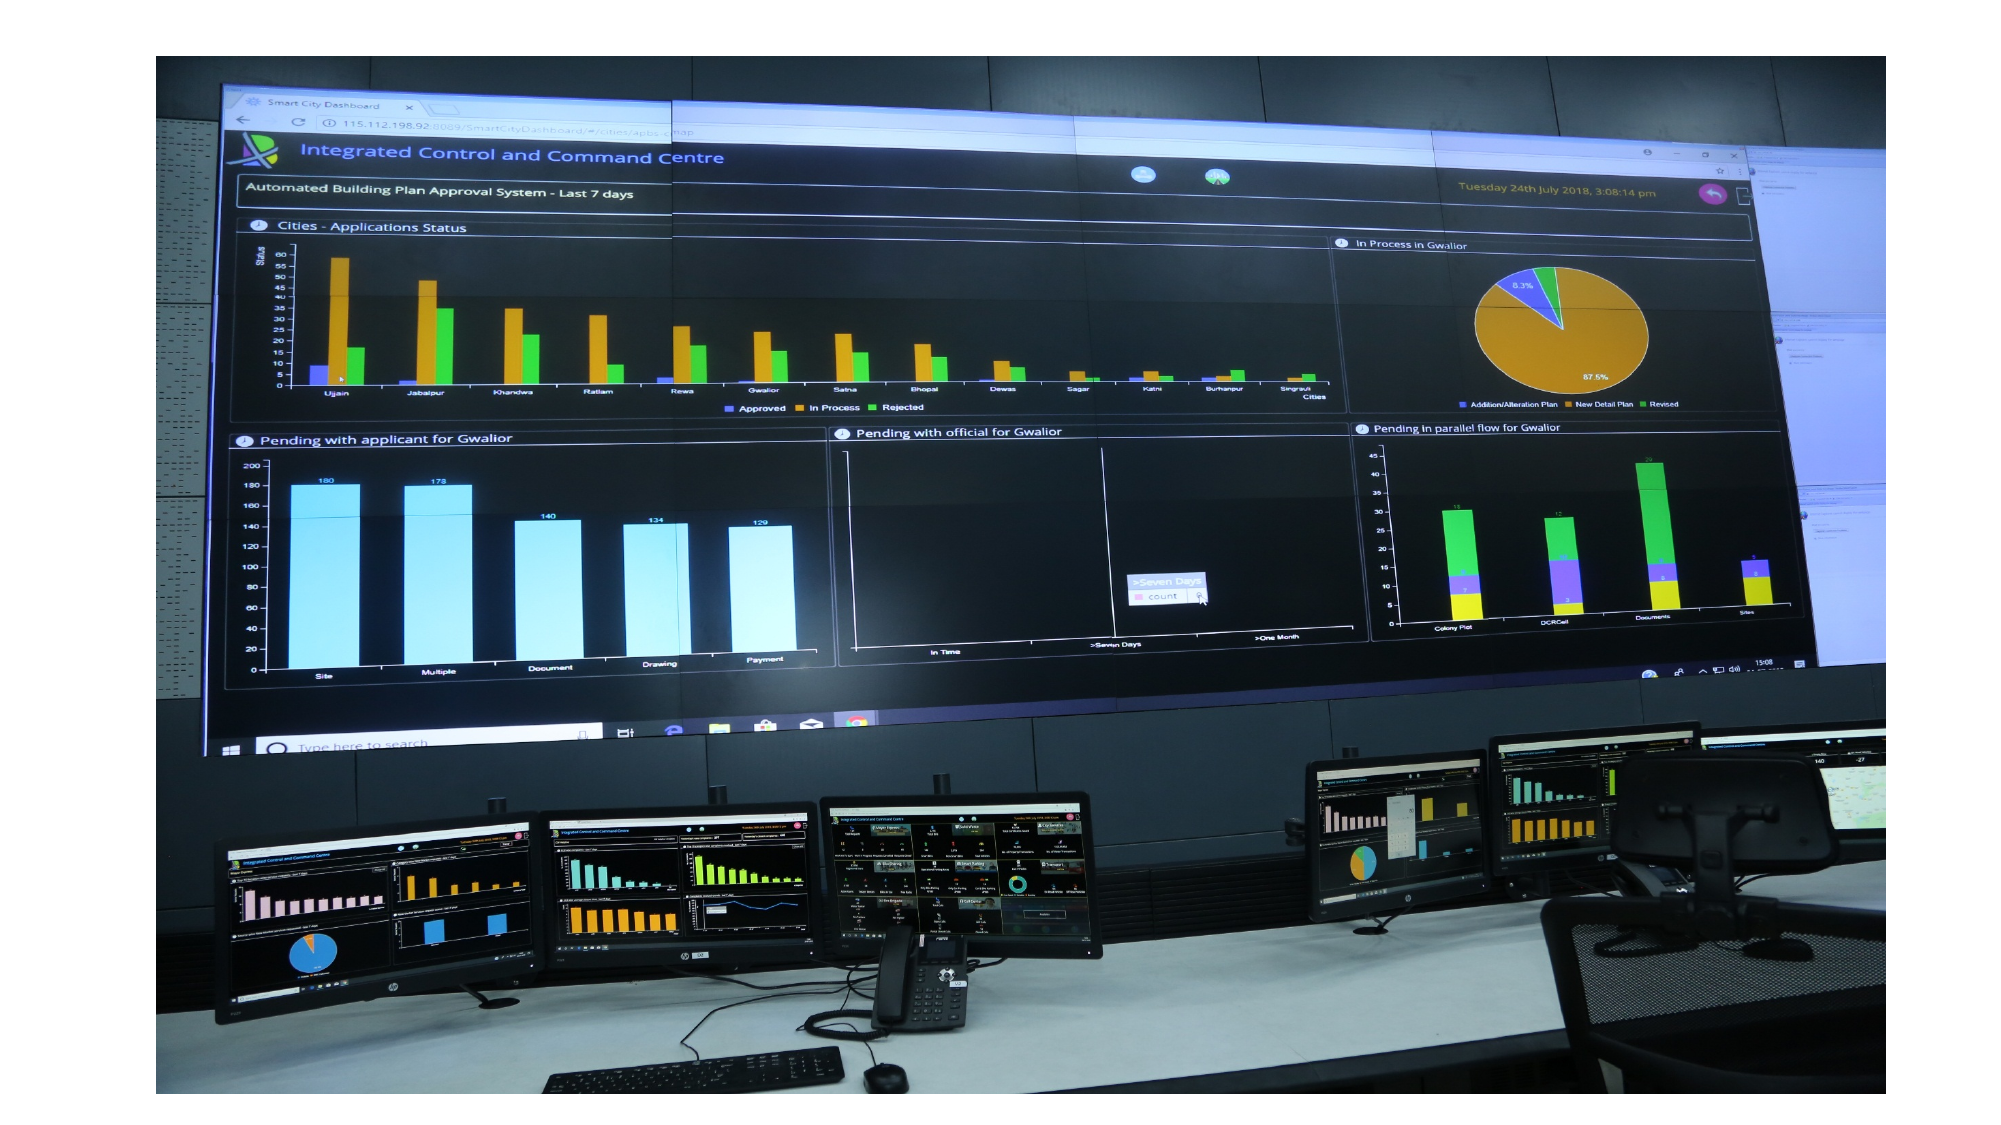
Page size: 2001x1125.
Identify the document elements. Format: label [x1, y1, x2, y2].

picture [156, 56, 1887, 1094]
